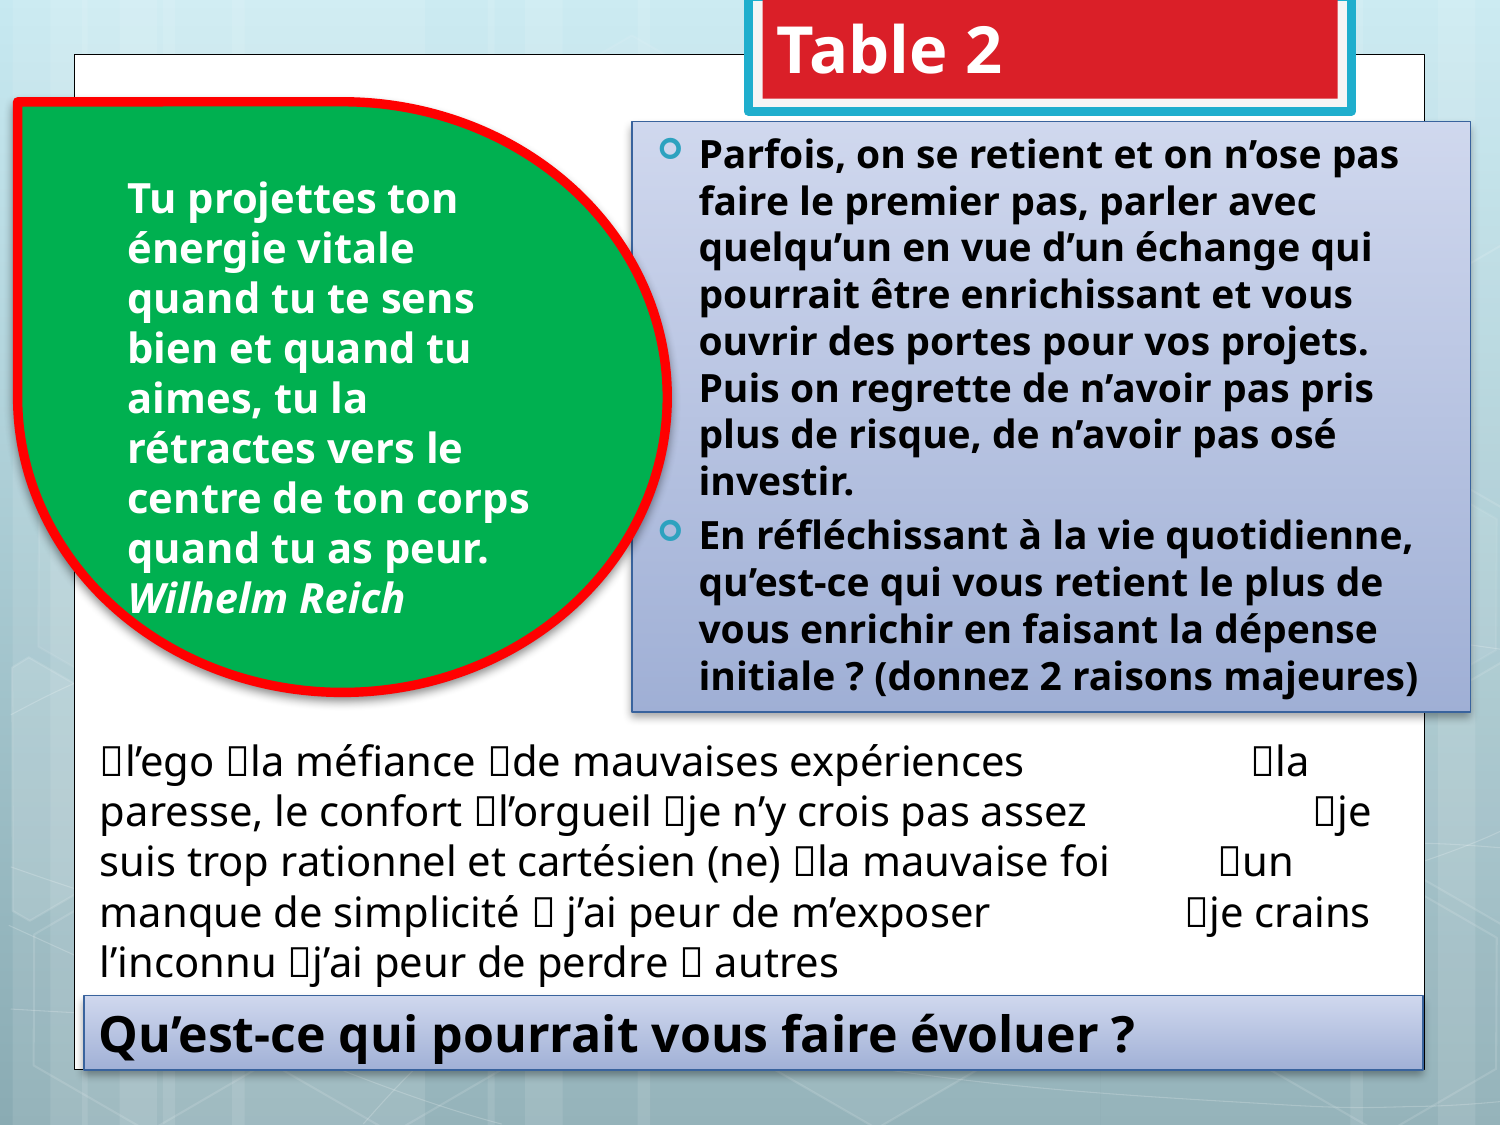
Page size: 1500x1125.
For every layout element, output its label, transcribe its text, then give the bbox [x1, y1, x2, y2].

title Table 2 [761, 0, 1223, 94]
text_box Tu projettes ton énergie vitale quand tu te sens bien et quand tu aimes, tu la rétractes vers le centre de ton corps quand tu as peur. Wilhelm Reich [17, 101, 668, 693]
text_box Qu’est-ce qui pourrait vous faire évoluer ? [83, 995, 1424, 1071]
text_box l’ego la méfiance de mauvaises expériences la paresse, le confort l’orgueil je n’y crois pas assez je suis trop rationnel et cartésien (ne) la mauvaise foi un manque de simplicité  j’ai peur de m’exposer je crains l’inconnu j’ai peur de perdre  autres [85, 727, 1424, 993]
list Parfois, on se retient et on n’ose pas faire le premier pas, parler avec quelqu’un en vue d’un échange qui pourrait être enrichissant et vous ouvrir des portes pour vos projets. Puis on regrette de n’avoir pas pris plus de risque, de n’avoir pas osé investir. En réfléchissant à la vie quotidienne, qu’est-ce qui vous retient le plus de vous enrichir en faisant la dépense initiale ? (donnez 2 raisons majeures) [631, 121, 1471, 713]
